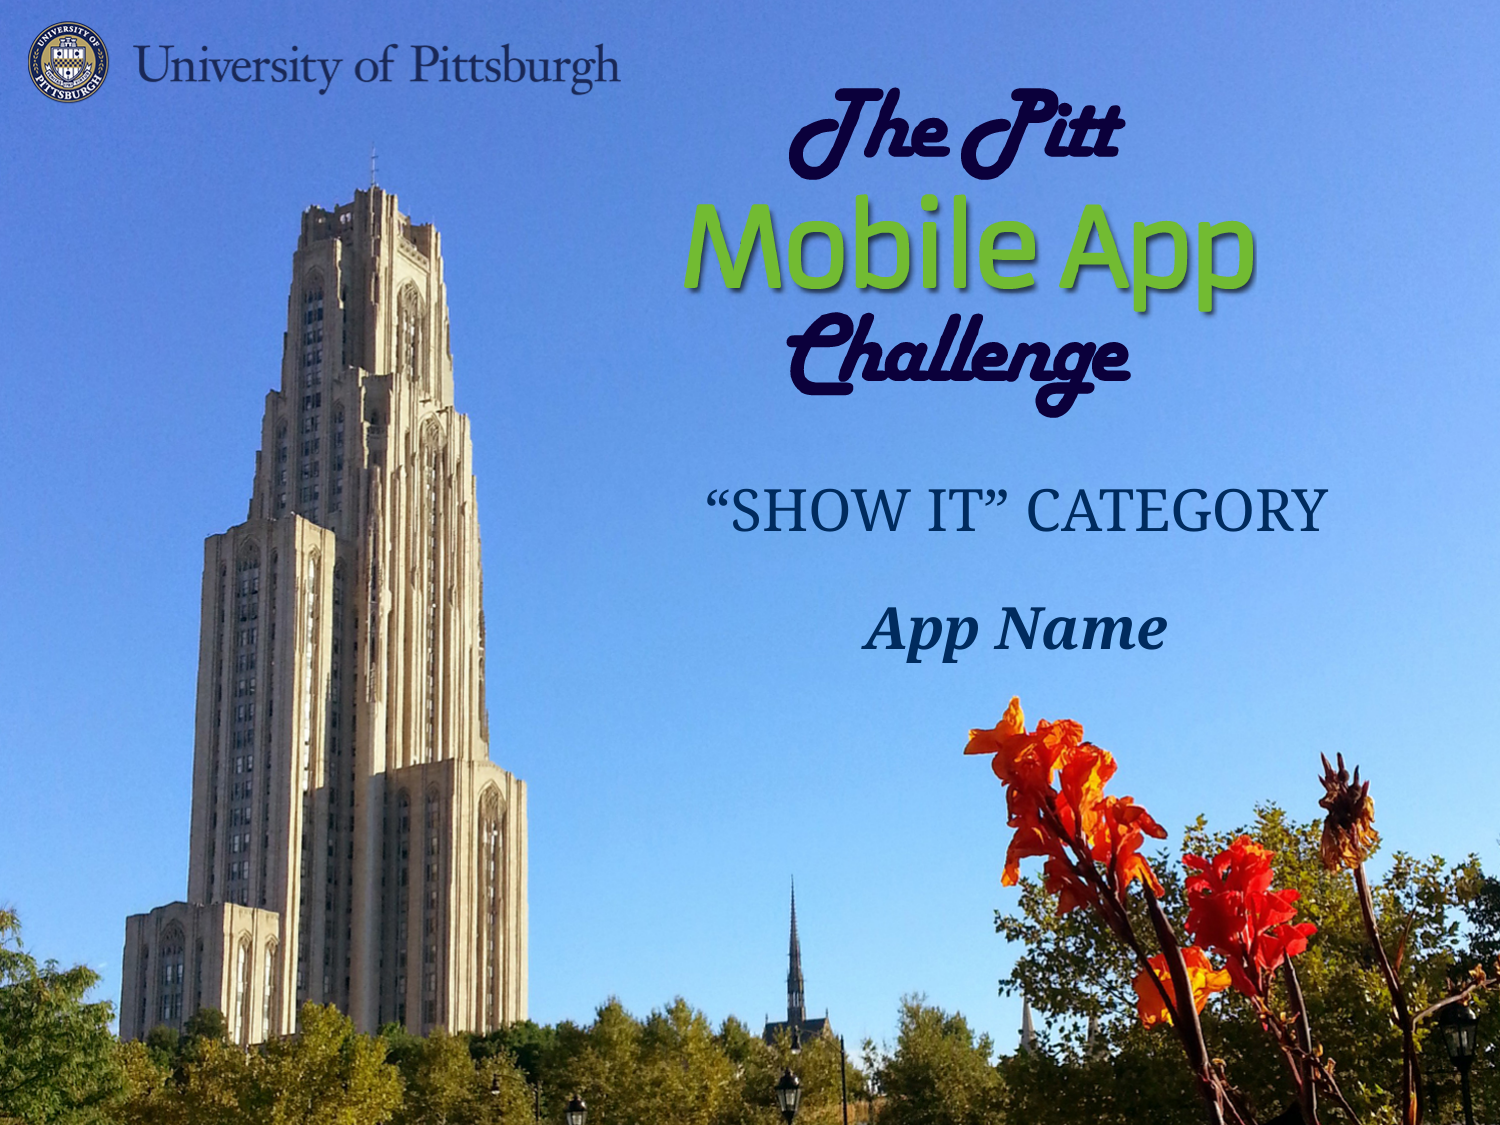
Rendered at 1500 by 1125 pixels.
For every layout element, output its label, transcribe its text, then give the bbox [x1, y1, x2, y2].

picture [0, 0, 1500, 1125]
text_box “SHOW IT” CATEGORY App Name [670, 466, 1362, 816]
